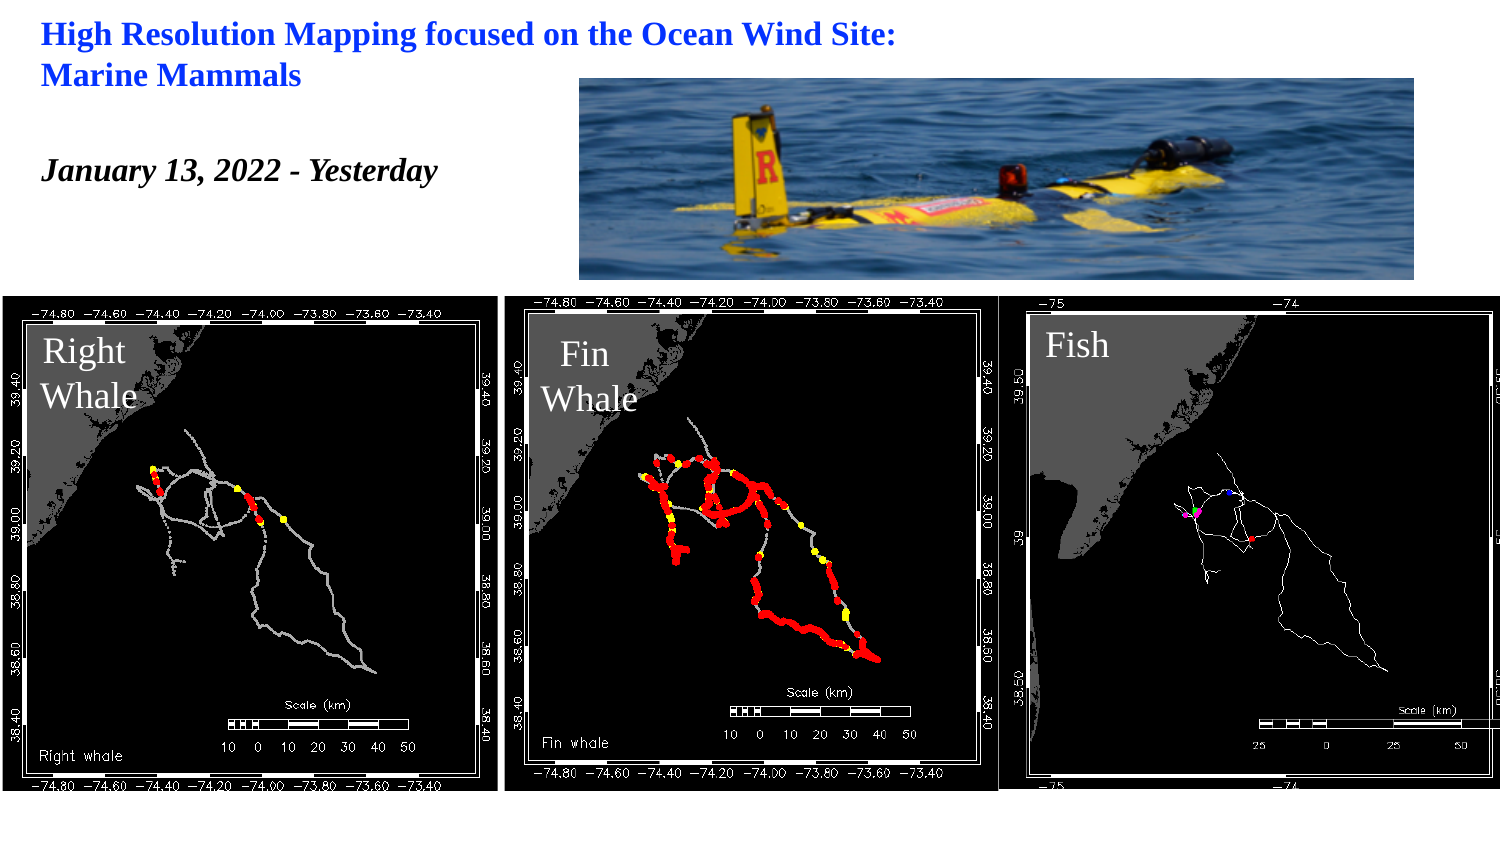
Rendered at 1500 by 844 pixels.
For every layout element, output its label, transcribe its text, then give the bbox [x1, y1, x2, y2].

picture [579, 77, 1414, 281]
picture [504, 296, 1500, 791]
text_box High Resolution Mapping focused on the Ocean Wind Site: Marine Mammals [26, 4, 1385, 101]
picture [2, 296, 498, 791]
text_box January 13, 2022 - Yesterday [26, 141, 454, 196]
